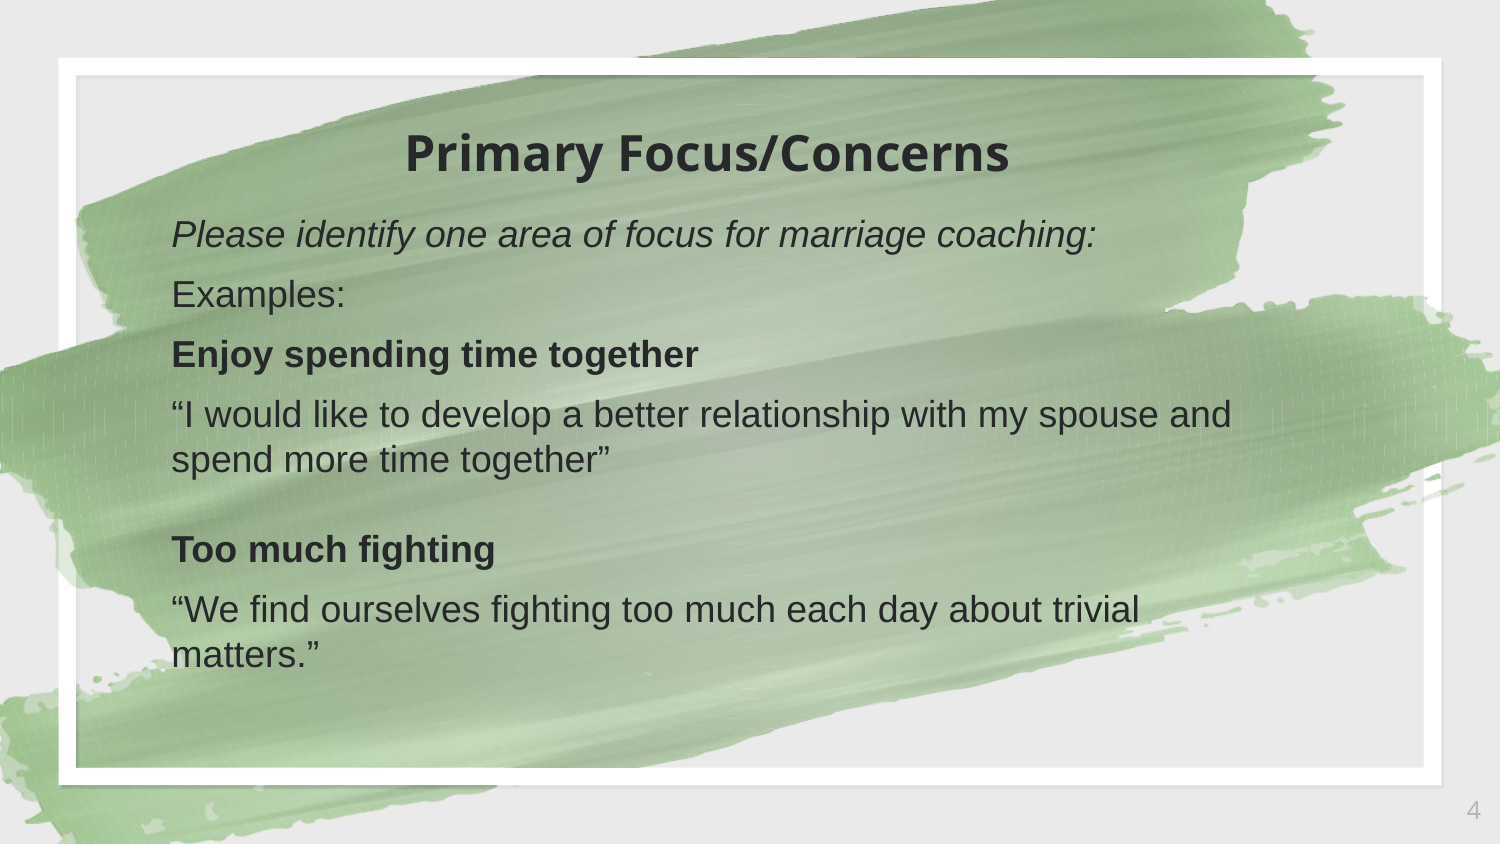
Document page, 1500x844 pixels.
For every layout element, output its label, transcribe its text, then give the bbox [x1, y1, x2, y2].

picture [0, 0, 1500, 844]
text_box Primary Focus/Concerns Please identify one area of focus for marriage coaching: Examples: Enjoy spending time together “I would like to develop a better relationship with my spouse and spend more time together” Too much fighting “We find ourselves fighting too much each day about trivial matters.” [156, 97, 1259, 590]
slide_number 4 [1391, 779, 1482, 844]
